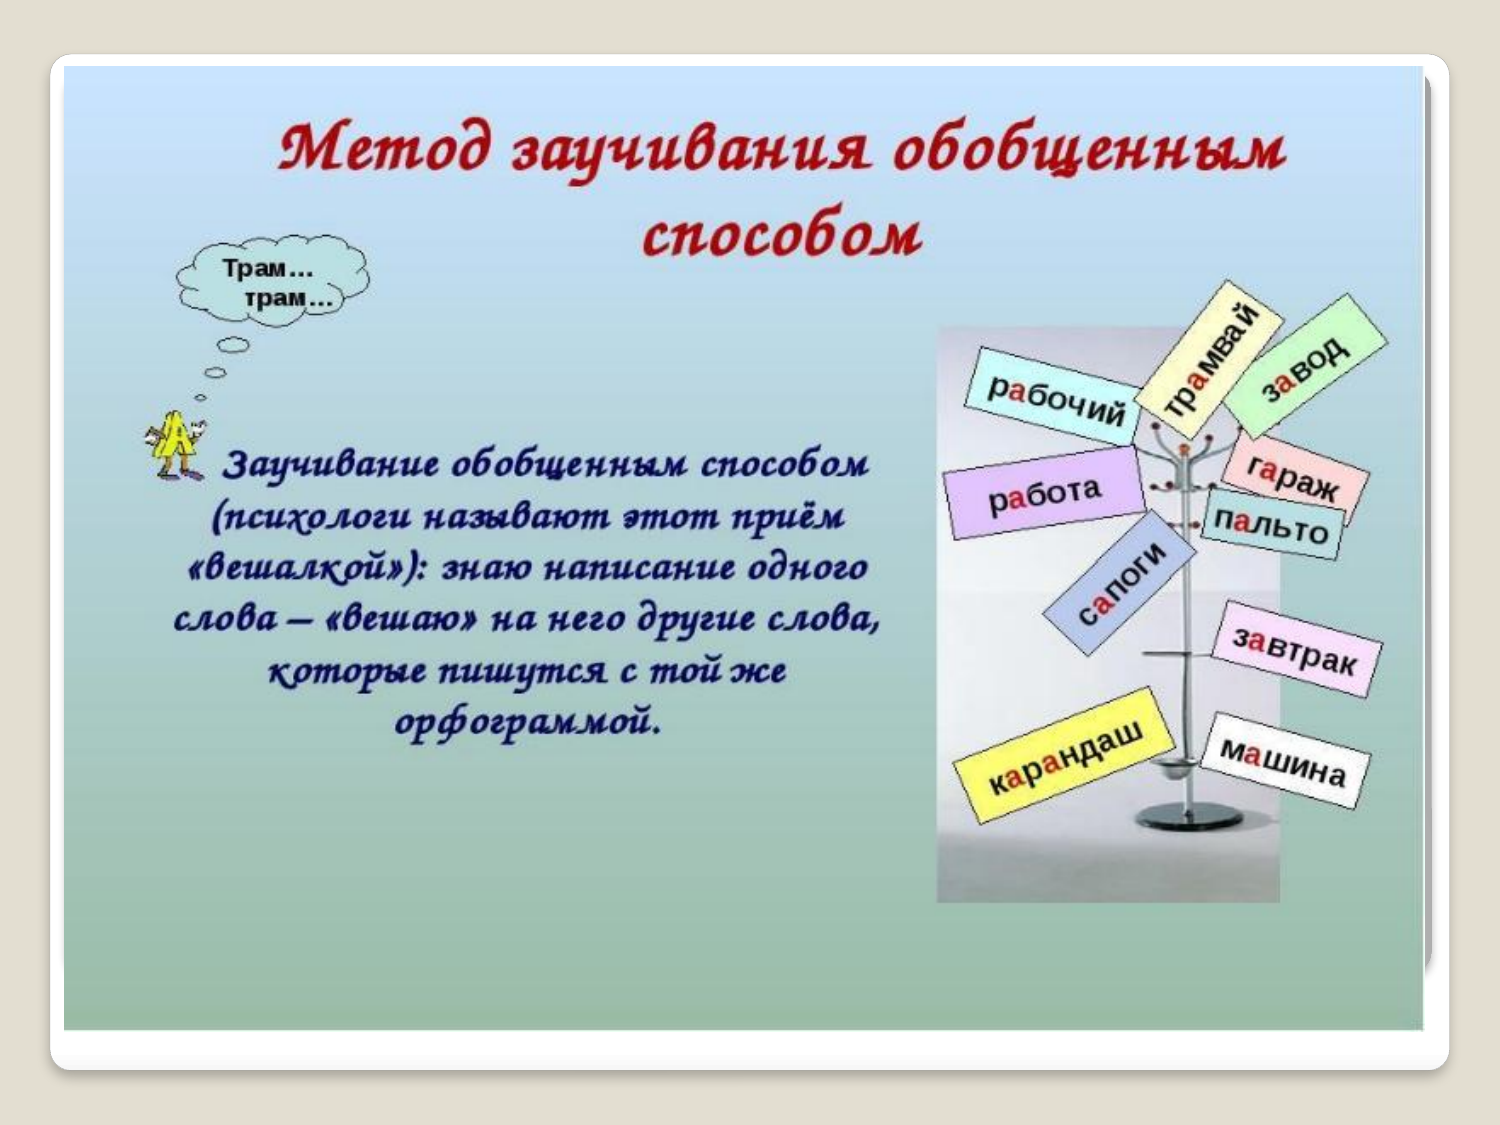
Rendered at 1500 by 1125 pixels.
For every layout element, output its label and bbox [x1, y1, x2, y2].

picture [64, 66, 1426, 1032]
